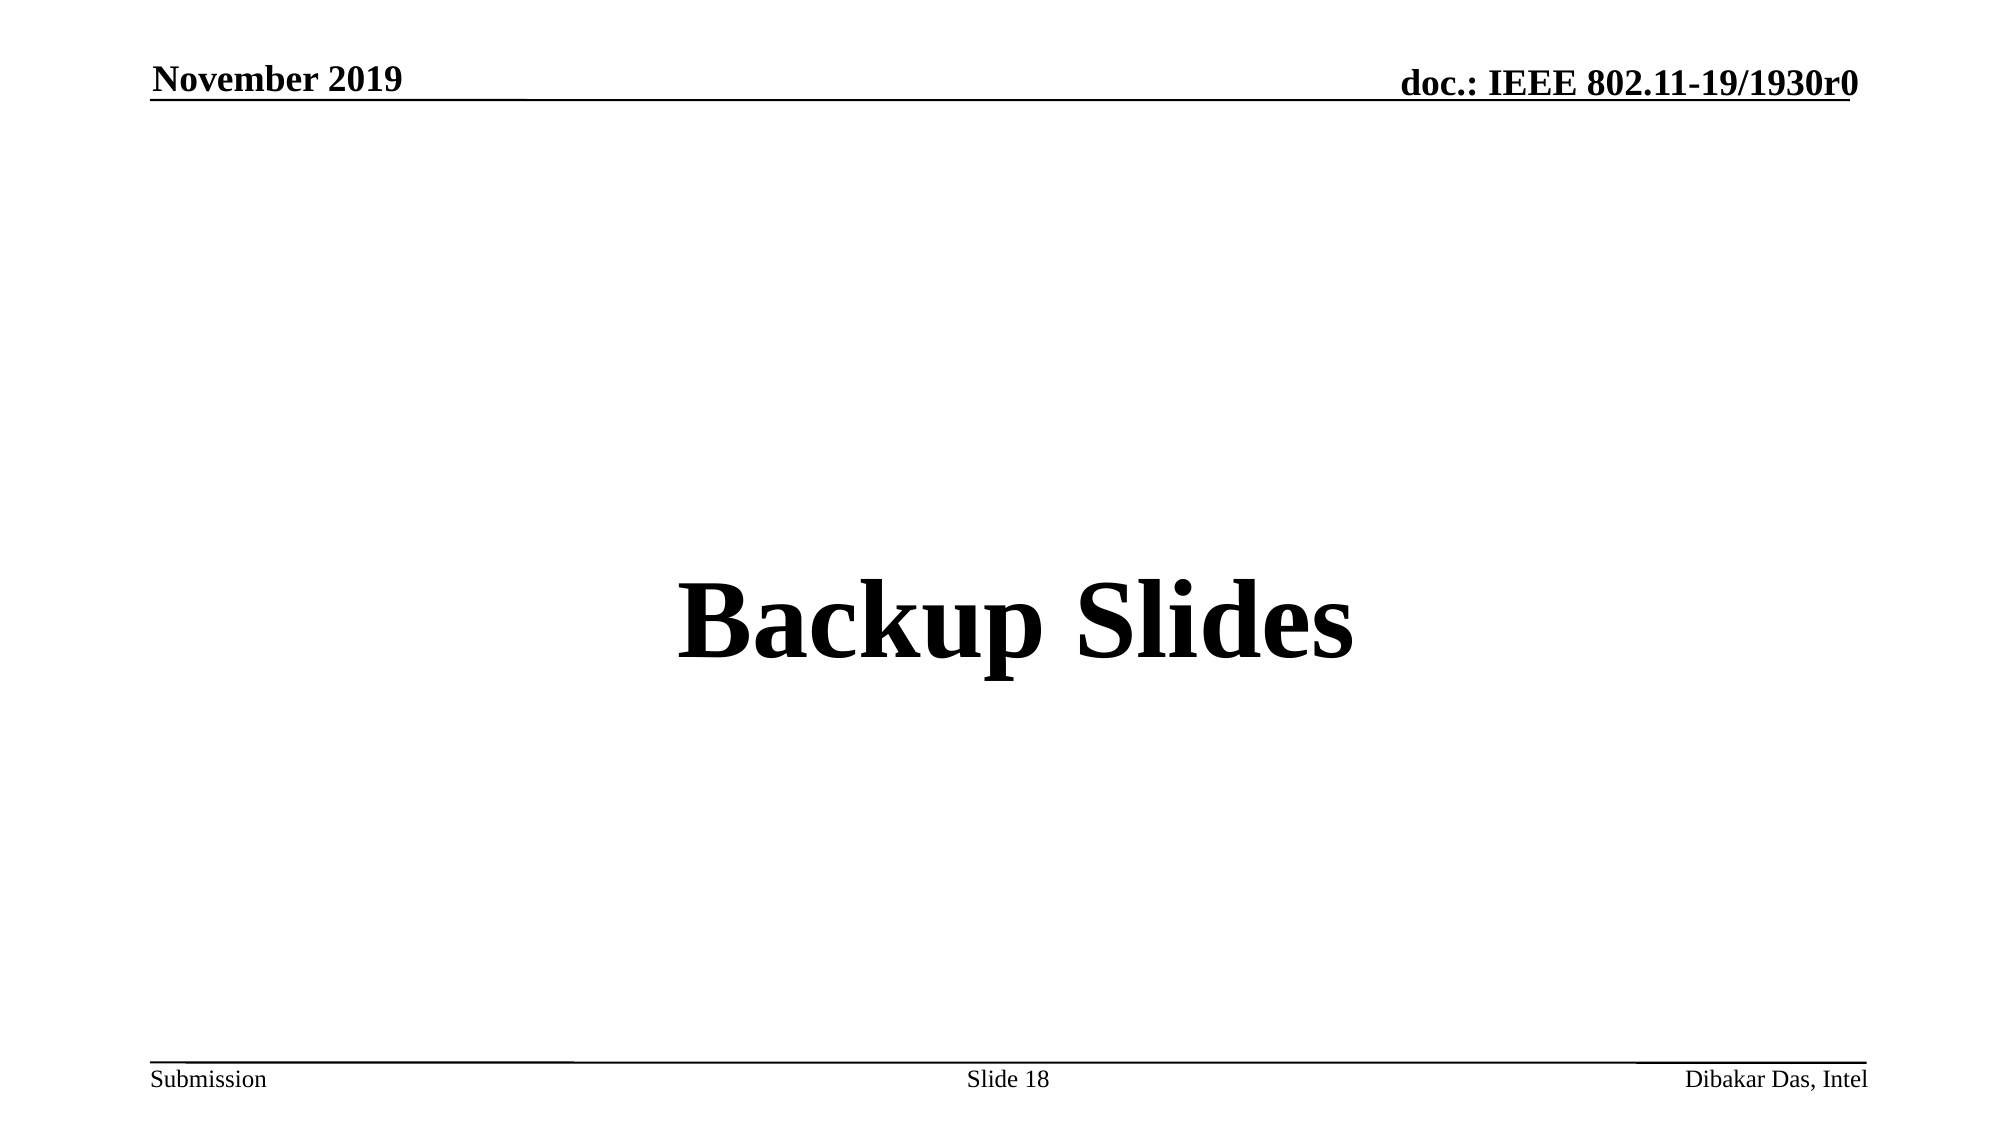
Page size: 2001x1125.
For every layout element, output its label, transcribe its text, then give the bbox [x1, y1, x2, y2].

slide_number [152, 54, 563, 100]
list Backup Slides [662, 537, 1488, 863]
footer Dibakar Das, Intel [1171, 1061, 1869, 1093]
slide_number Slide 18 [950, 1061, 1067, 1123]
